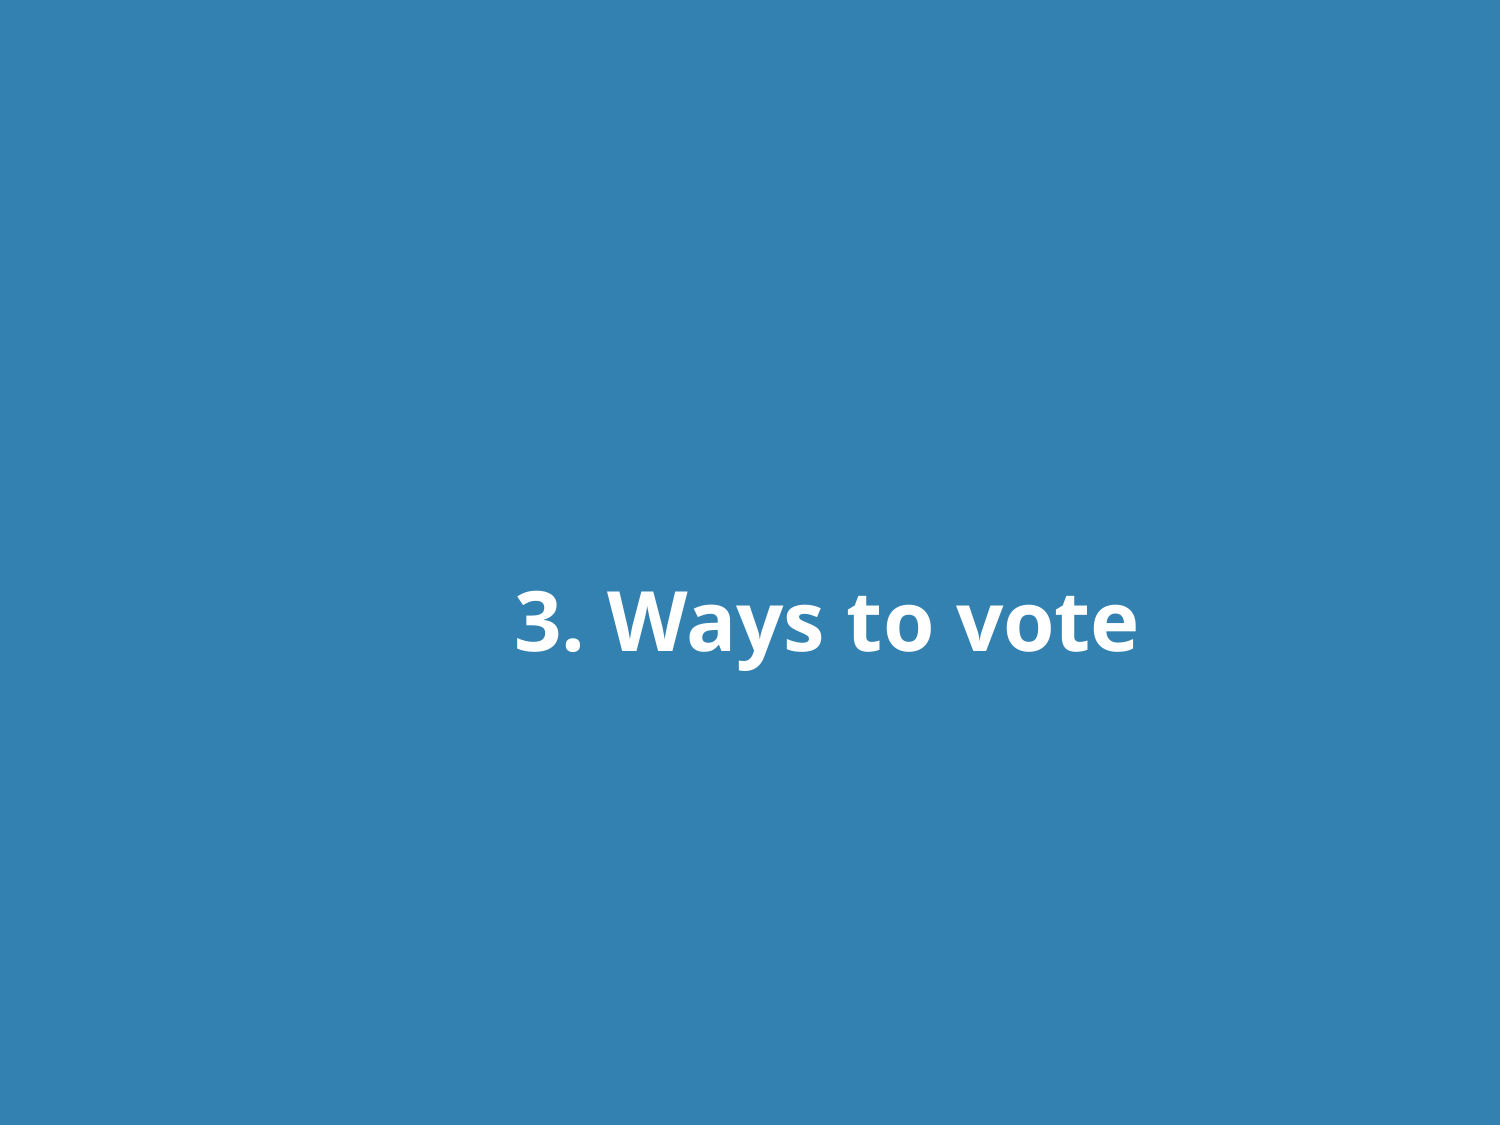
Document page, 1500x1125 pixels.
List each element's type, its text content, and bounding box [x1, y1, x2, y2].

title 3. Ways to vote [499, 488, 1425, 676]
